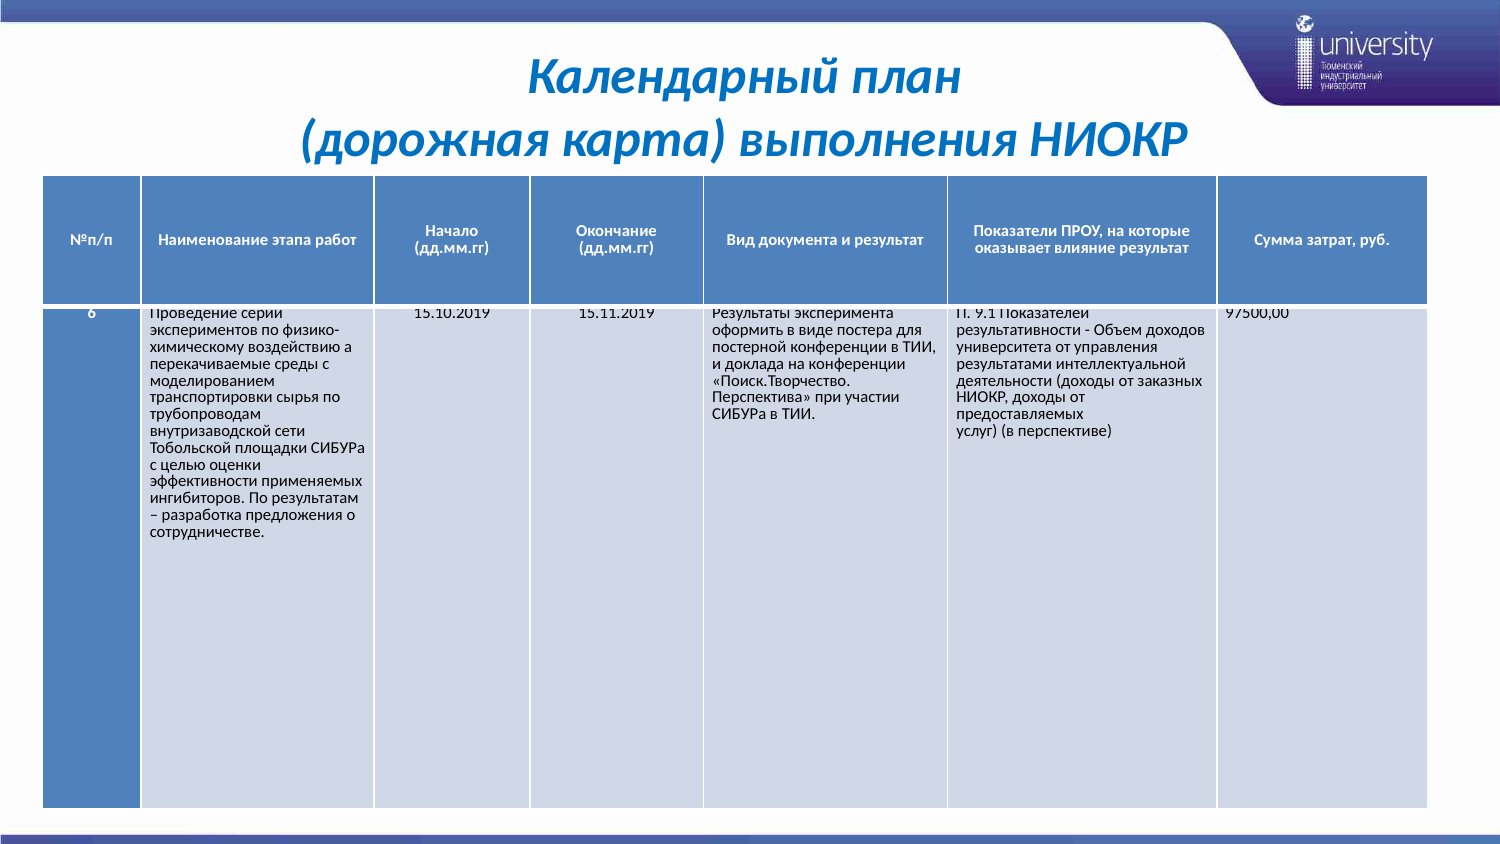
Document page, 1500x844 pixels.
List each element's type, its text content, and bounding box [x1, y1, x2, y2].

table_cell 6 [43, 309, 140, 808]
table_header Наименование этапа работ [142, 176, 373, 304]
table_header Показатели ПРОУ, на которые оказывает влияние результат [948, 176, 1216, 304]
table_cell 15.11.2019 [531, 309, 703, 808]
table_header Окончание (дд.мм.гг) [531, 176, 703, 304]
table_cell 15.10.2019 [375, 309, 529, 808]
table_cell 97500,00 [1218, 309, 1427, 808]
table_cell Проведение серии экспериментов по физико-химическому воздействию а перекачиваемые среды с моделированием транспортировки сырья по трубопроводам внутризаводской сети Тобольской площадки СИБУРа с целью оценки эффективности применяемых ингибиторов. По результатам – разработка предложения о сотрудничестве. [142, 309, 373, 808]
table_cell Результаты эксперимента оформить в виде постера для постерной конференции в ТИИ, и доклада на конференции «Поиск.Творчество. Перспектива» при участии СИБУРа в ТИИ. [704, 309, 947, 808]
table_cell П. 9.1 Показателей результативности - Объем доходов университета от управления результатами интеллектуальной деятельности (доходы от заказных НИОКР, доходы от предоставляемых услуг) (в перспективе) [948, 309, 1216, 808]
table_header №п/п [43, 176, 140, 304]
table_header Начало (дд.мм.гг) [375, 176, 529, 304]
title Календарный план (дорожная карта) выполнения НИОКР [75, 33, 1425, 174]
picture [0, 0, 1500, 844]
table_header Сумма затрат, руб. [1218, 176, 1427, 304]
table_header Вид документа и результат [704, 176, 947, 304]
